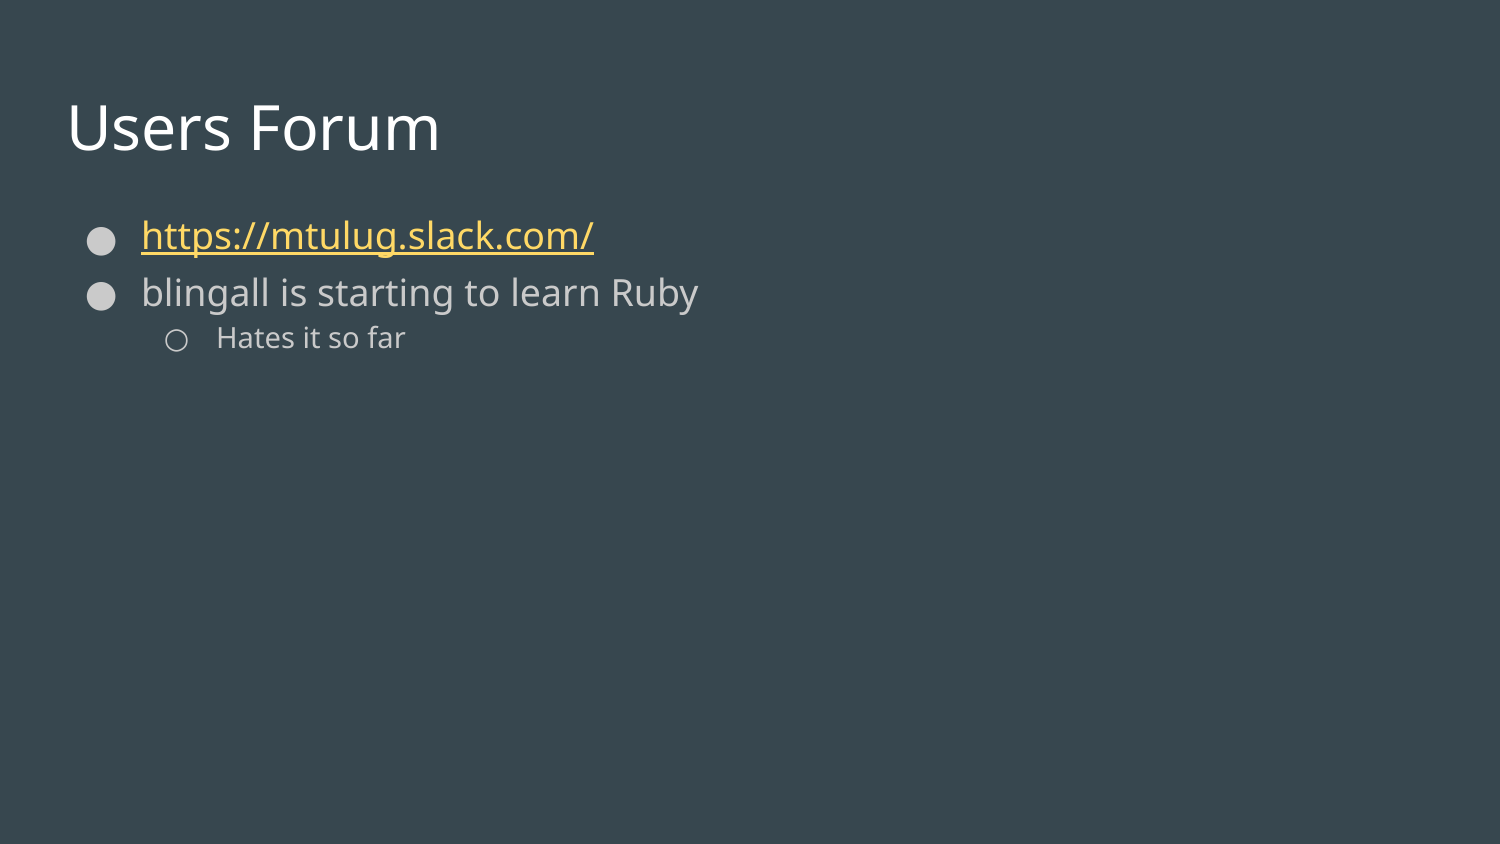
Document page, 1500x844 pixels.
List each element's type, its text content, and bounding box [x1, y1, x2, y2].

title Users Forum [51, 72, 1449, 167]
list https://mtulug.slack.com/ blingall is starting to learn Ruby Hates it so far [51, 189, 1449, 750]
